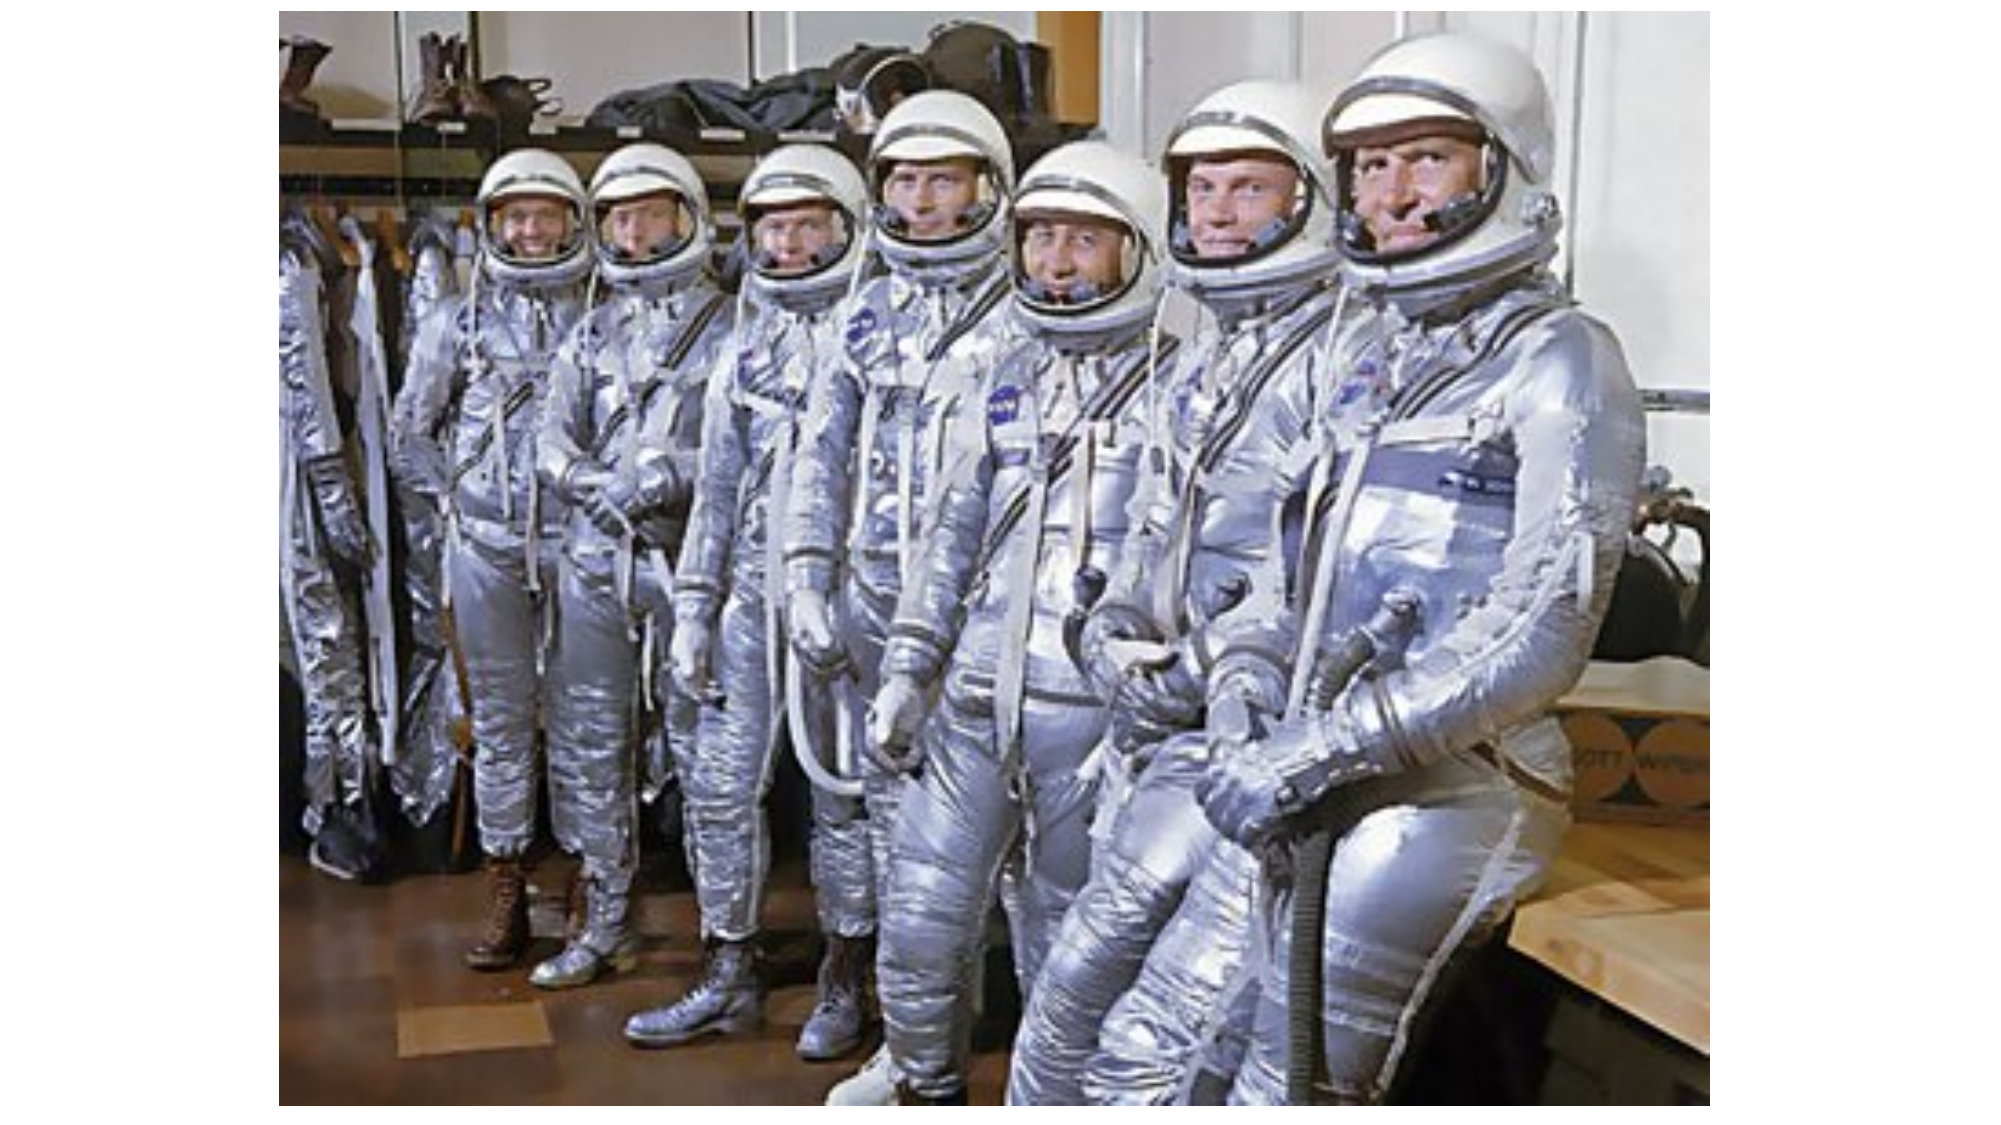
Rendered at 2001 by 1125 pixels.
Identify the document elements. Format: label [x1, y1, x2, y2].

picture [279, 11, 1710, 1106]
